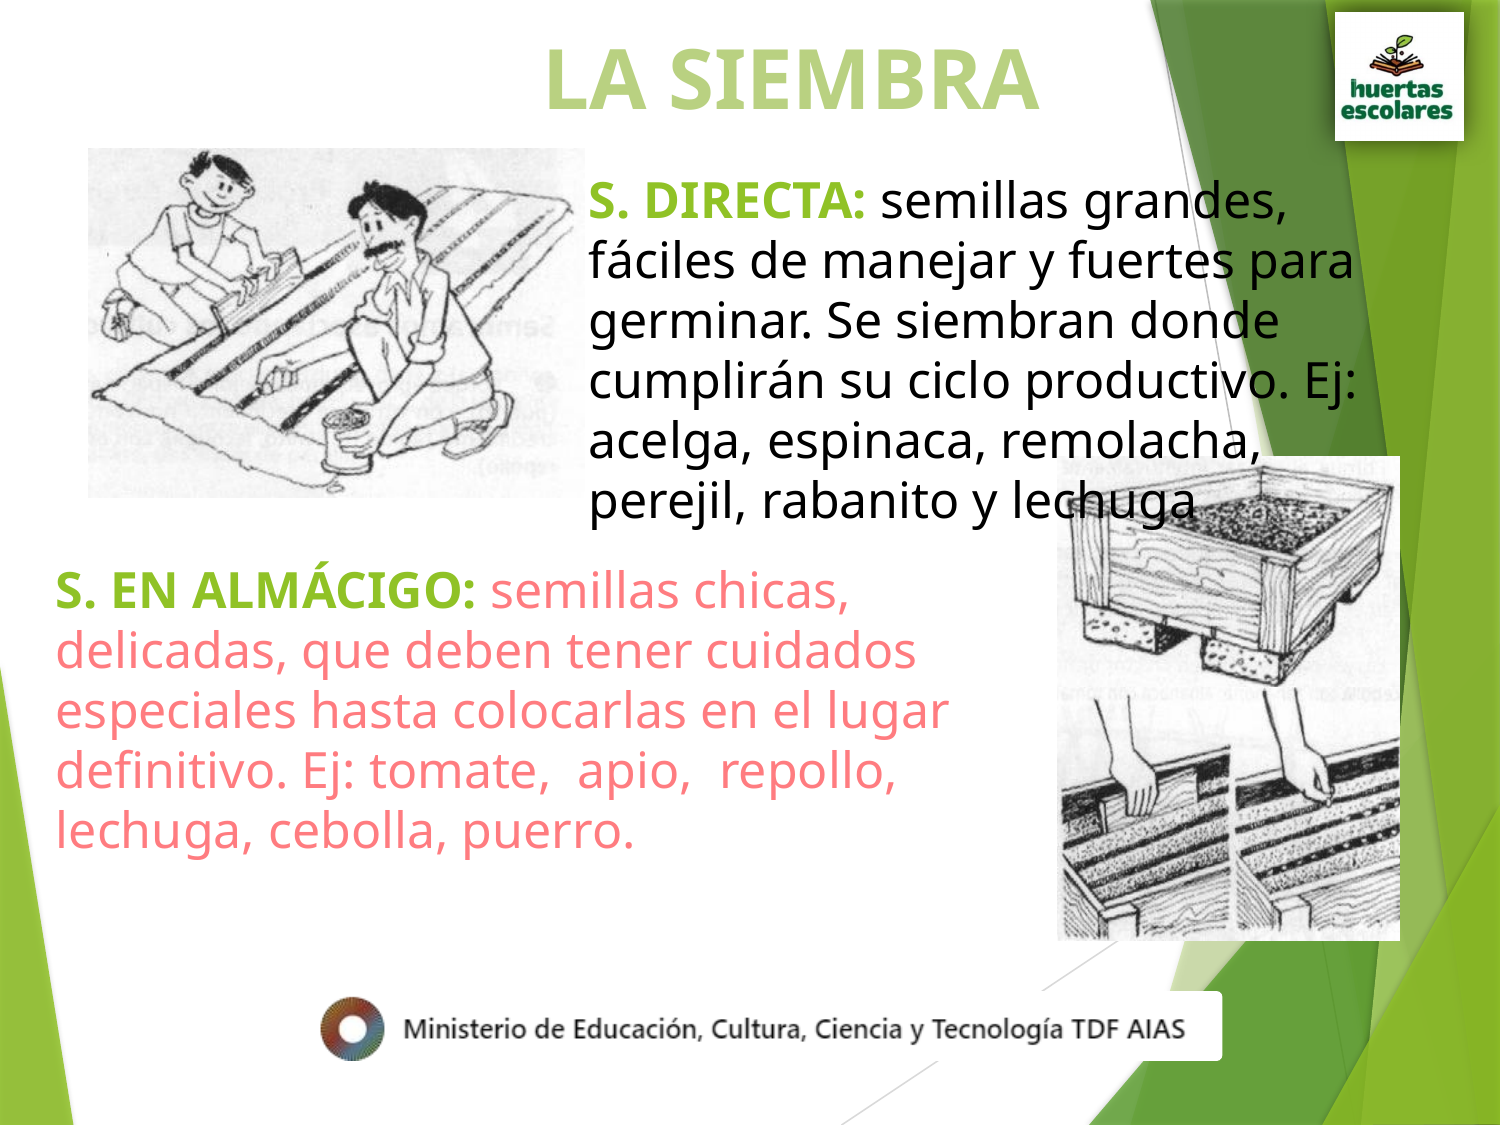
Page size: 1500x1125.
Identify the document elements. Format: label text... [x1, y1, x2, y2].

text_box S. EN ALMÁCIGO: semillas chicas, delicadas, que deben tener cuidados especiales hasta colocarlas en el lugar definitivo. Ej: tomate, apio, repollo, lechuga, cebolla, puerro. [41, 550, 1046, 866]
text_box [1056, 455, 1401, 942]
text_box S. DIRECTA: semillas grandes, fáciles de manejar y fuertes para germinar. Se siembran donde cumplirán su ciclo productivo. Ej: acelga, espinaca, remolacha, perejil, rabanito y lechuga [574, 160, 1422, 536]
picture [87, 148, 586, 498]
picture [1335, 12, 1464, 141]
text_box LA SIEMBRA [430, 19, 1152, 134]
picture [296, 990, 1223, 1062]
